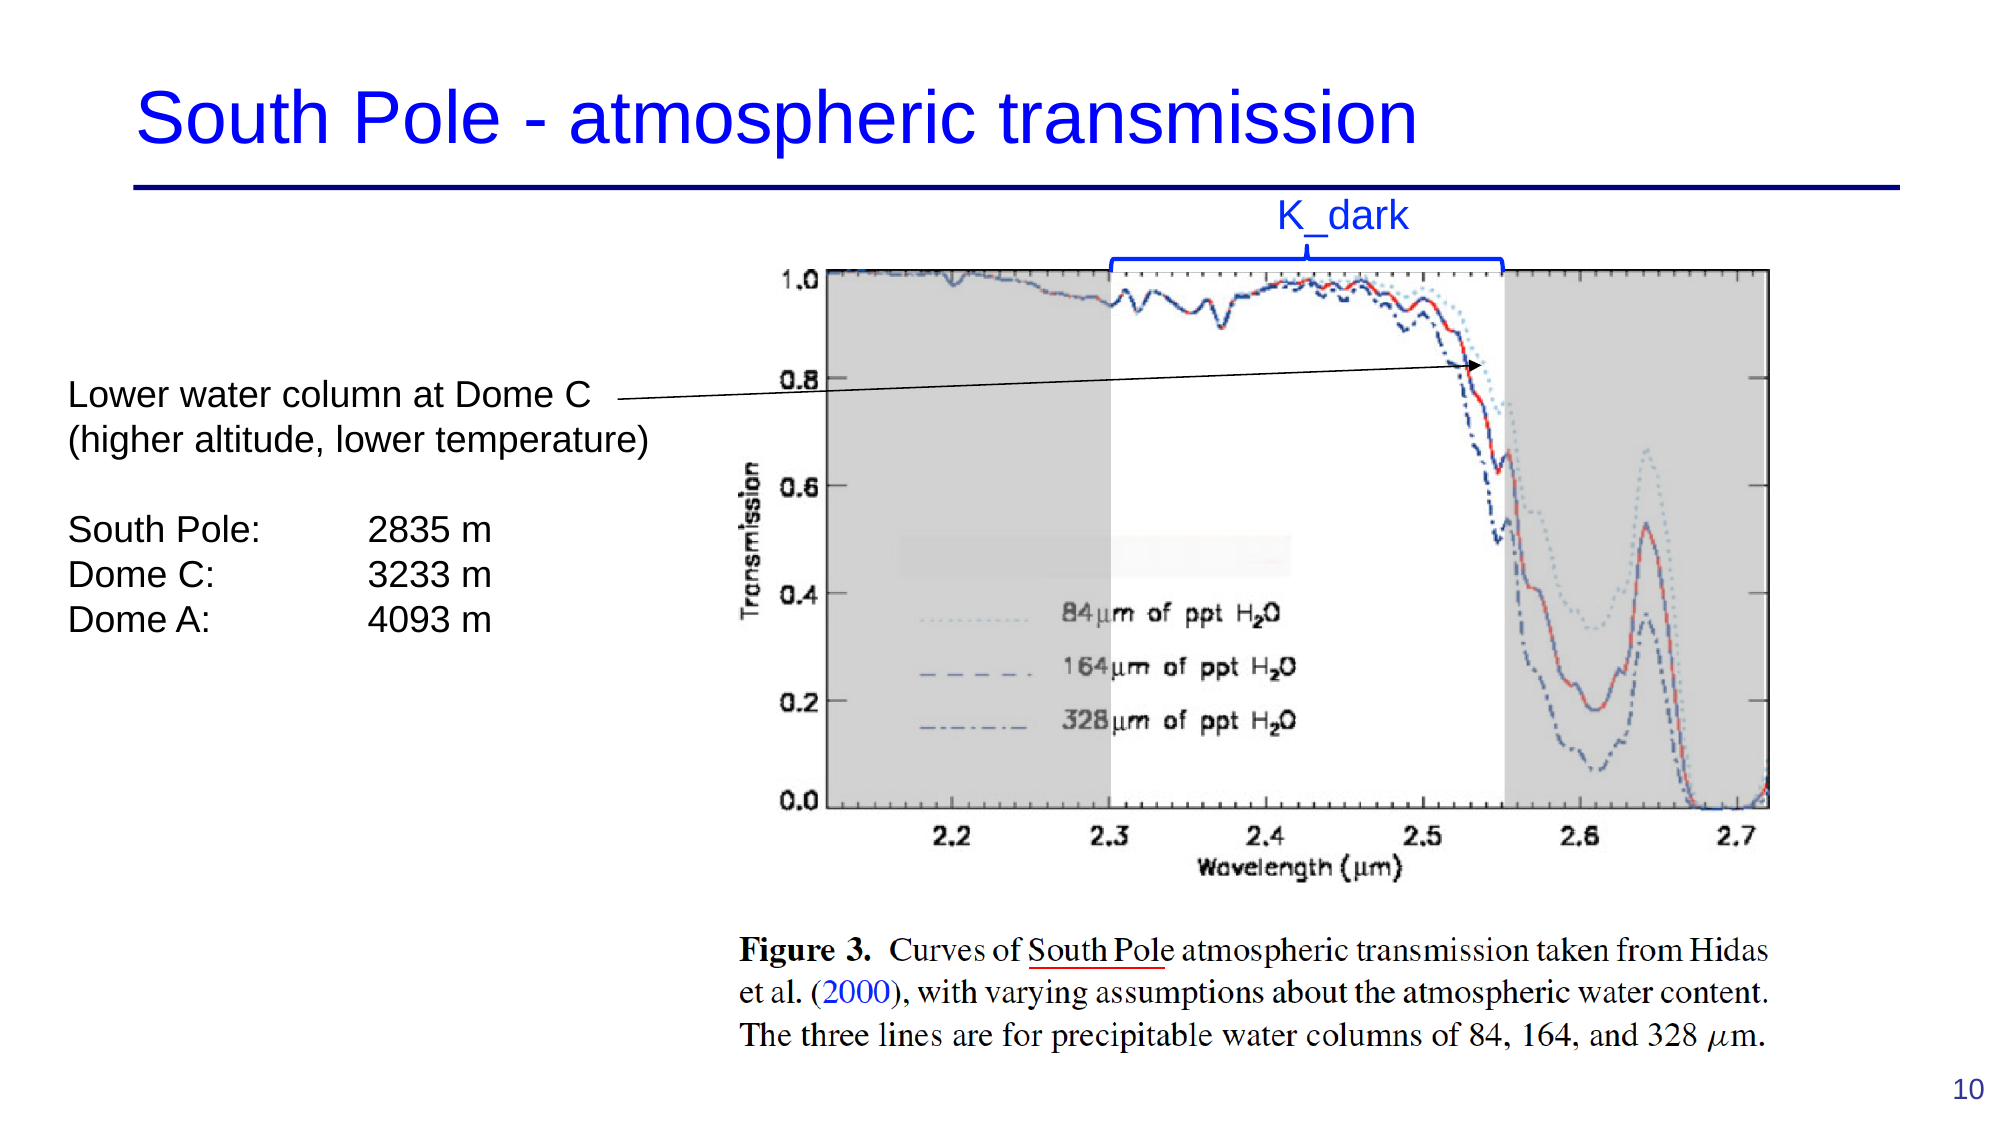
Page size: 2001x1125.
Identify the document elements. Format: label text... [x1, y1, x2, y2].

text_box Lower water column at Dome C (higher altitude, lower temperature) South Pole: 2835 m Dome C: 3233 m Dome A: 4093 m [52, 362, 673, 693]
text_box K_dark [1262, 180, 1521, 244]
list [715, 245, 1809, 1079]
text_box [617, 364, 1482, 400]
slide_number 10 [1583, 1062, 2000, 1125]
title South Pole - atmospheric transmission [120, 50, 1938, 176]
